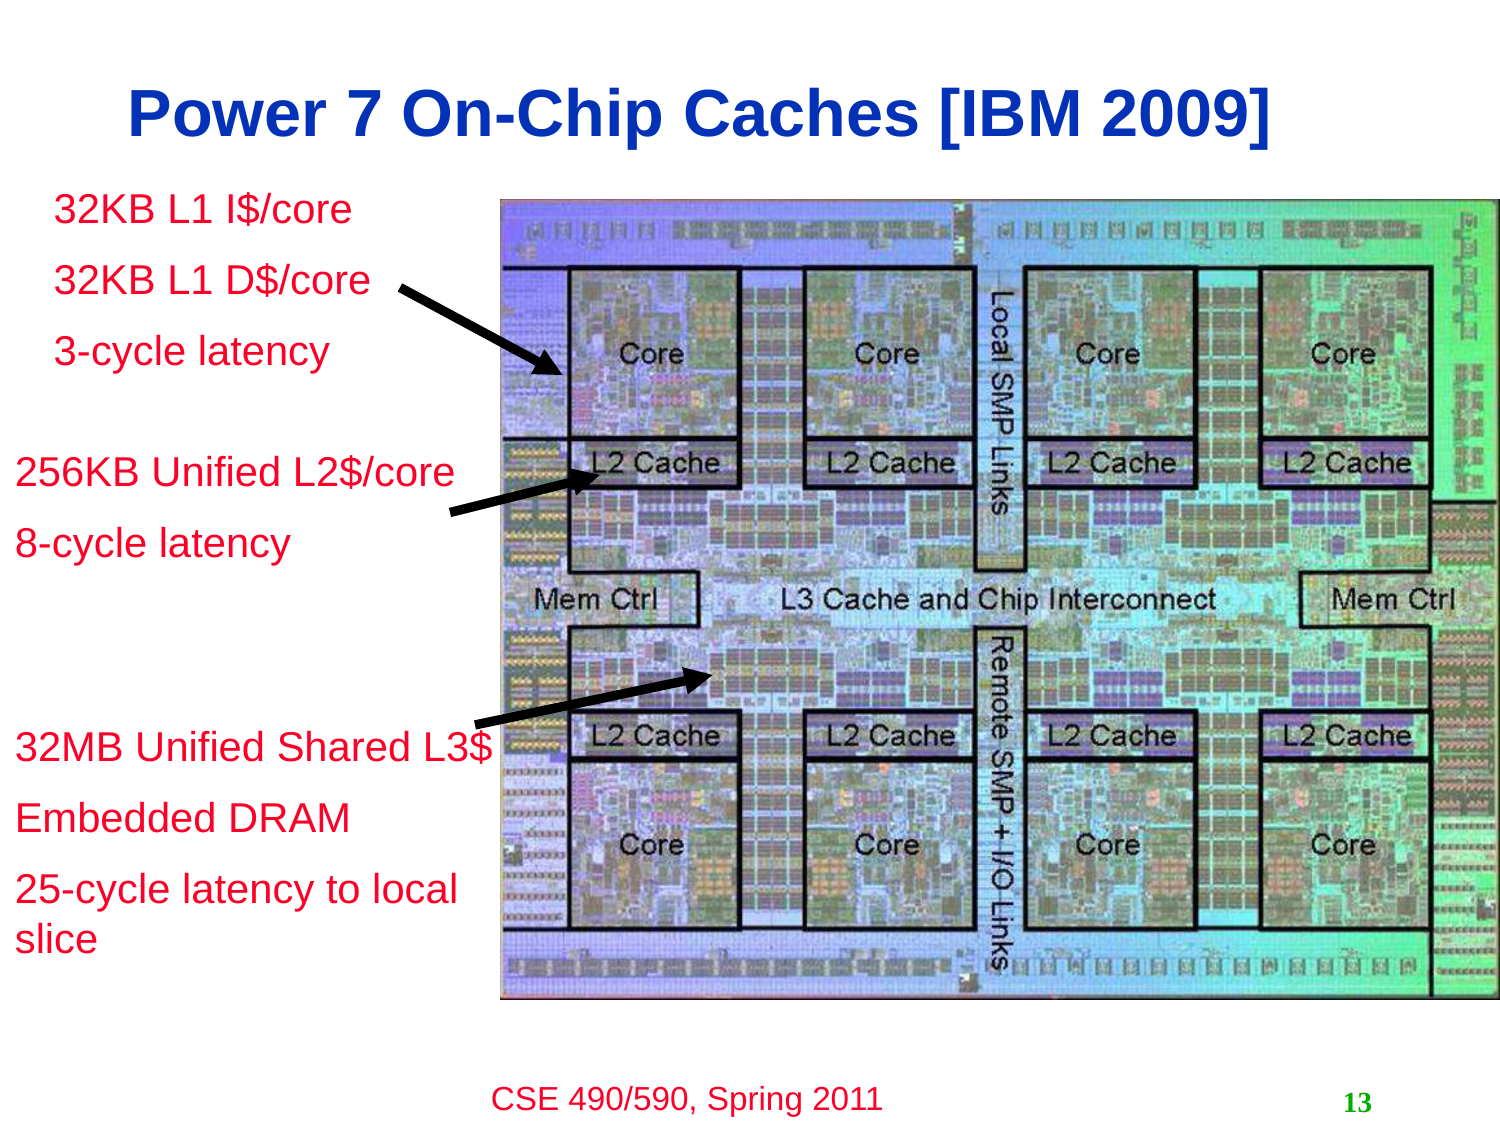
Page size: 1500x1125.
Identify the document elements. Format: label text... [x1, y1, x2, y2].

title Power 7 On-Chip Caches [IBM 2009] [112, 53, 1310, 176]
text_box 256KB Unified L2$/core 8-cycle latency [0, 437, 488, 574]
picture [500, 199, 1500, 1001]
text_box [449, 474, 601, 513]
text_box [399, 287, 563, 376]
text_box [474, 674, 713, 726]
text_box 32MB Unified Shared L3$ Embedded DRAM 25-cycle latency to local slice [0, 712, 495, 969]
slide_number 13 [1074, 1076, 1388, 1125]
text_box 32KB L1 I$/core 32KB L1 D$/core 3-cycle latency [38, 174, 387, 382]
